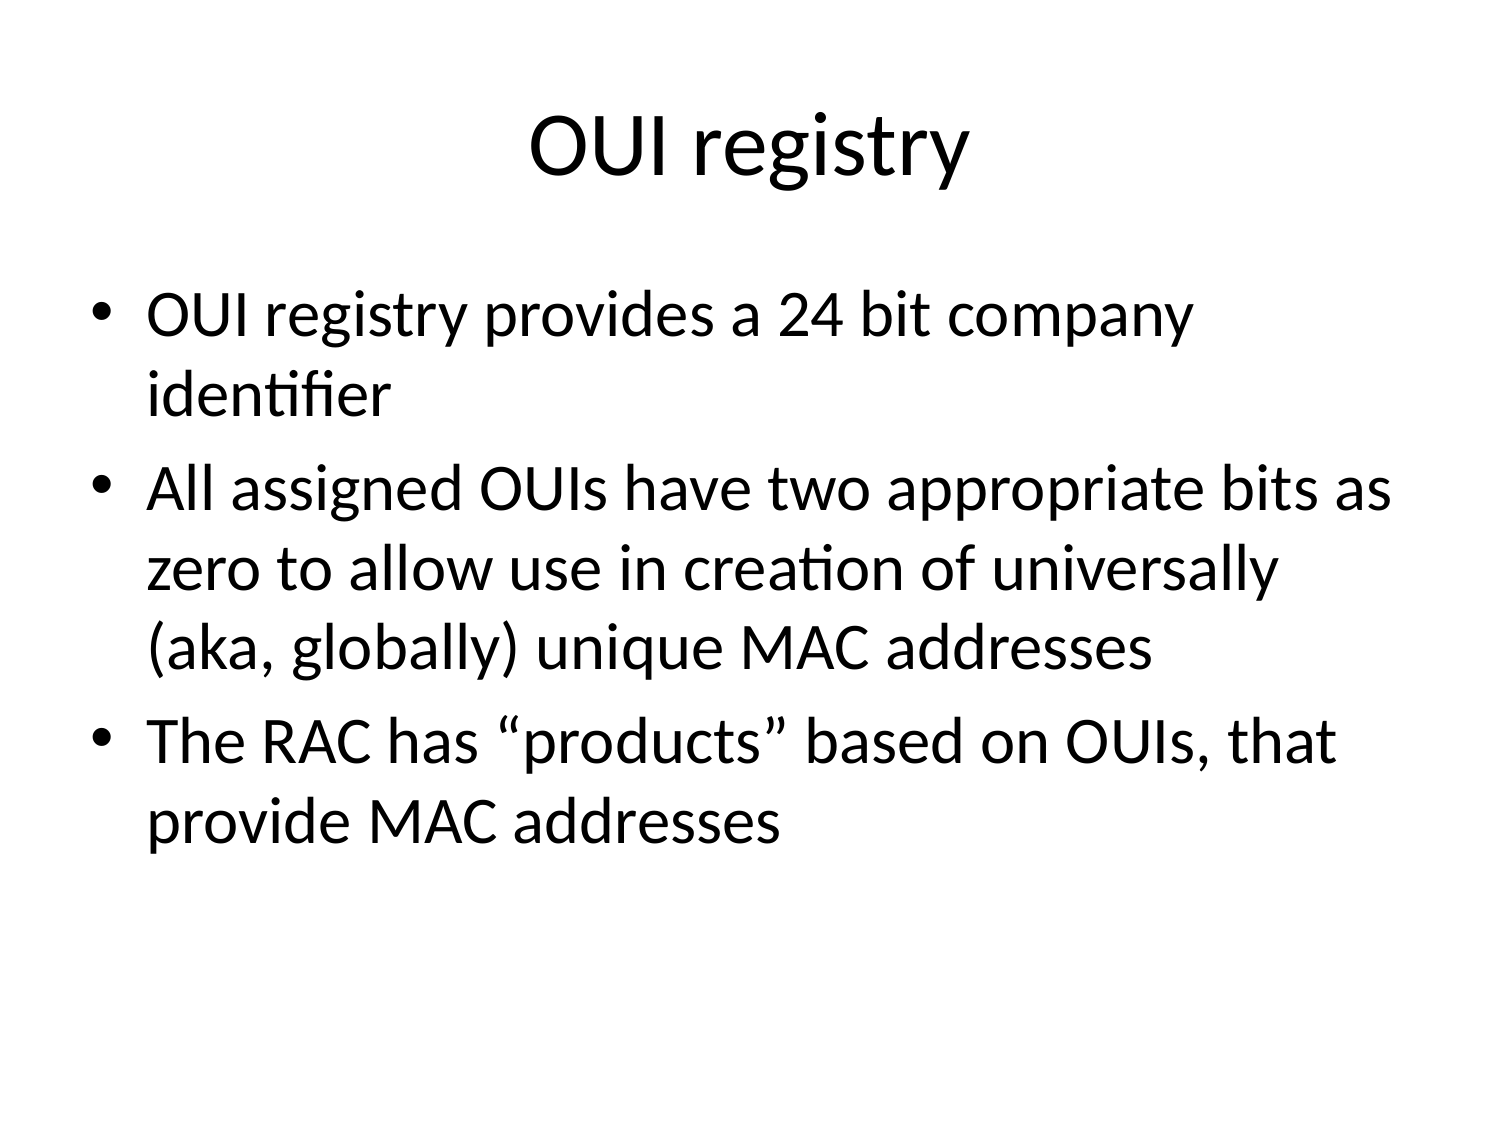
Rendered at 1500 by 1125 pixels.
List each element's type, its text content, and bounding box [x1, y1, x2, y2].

title OUI registry [75, 45, 1425, 233]
list OUI registry provides a 24 bit company identifier All assigned OUIs have two appropriate bits as zero to allow use in creation of universally (aka, globally) unique MAC addresses The RAC has “products” based on OUIs, that provide MAC addresses [75, 262, 1425, 1005]
